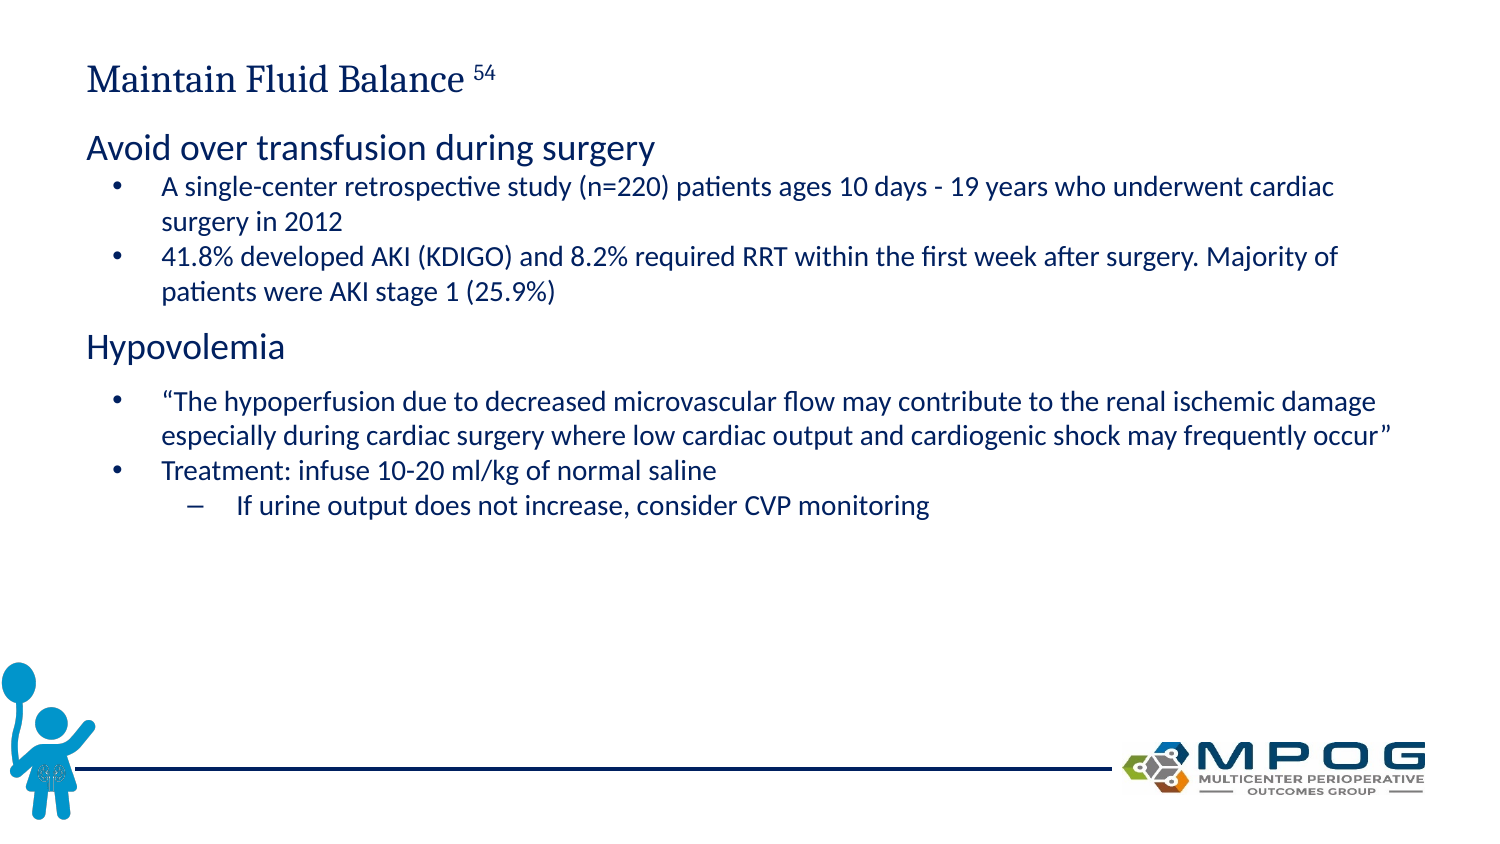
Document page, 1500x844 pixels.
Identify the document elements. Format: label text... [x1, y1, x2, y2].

picture [1122, 742, 1425, 795]
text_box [0, 621, 169, 844]
title Maintain Fluid Balance 54 [75, 47, 1425, 106]
list Avoid over transfusion during surgery A single-center retrospective study (n=220) patients ages 10 days - 19 years who underwent cardiac surgery in 2012 41.8% developed AKI (KDIGO) and 8.2% required RRT within the first week after surgery. Majority of patients were AKI stage 1 (25.9%) Hypovolemia “The hypoperfusion due to decreased microvascular flow may contribute to the renal ischemic damage especially during cardiac surgery where low cardiac output and cardiogenic shock may frequently occur” Treatment: infuse 10-20 ml/kg of normal saline If urine output does not increase, consider CVP monitoring [75, 117, 1418, 749]
